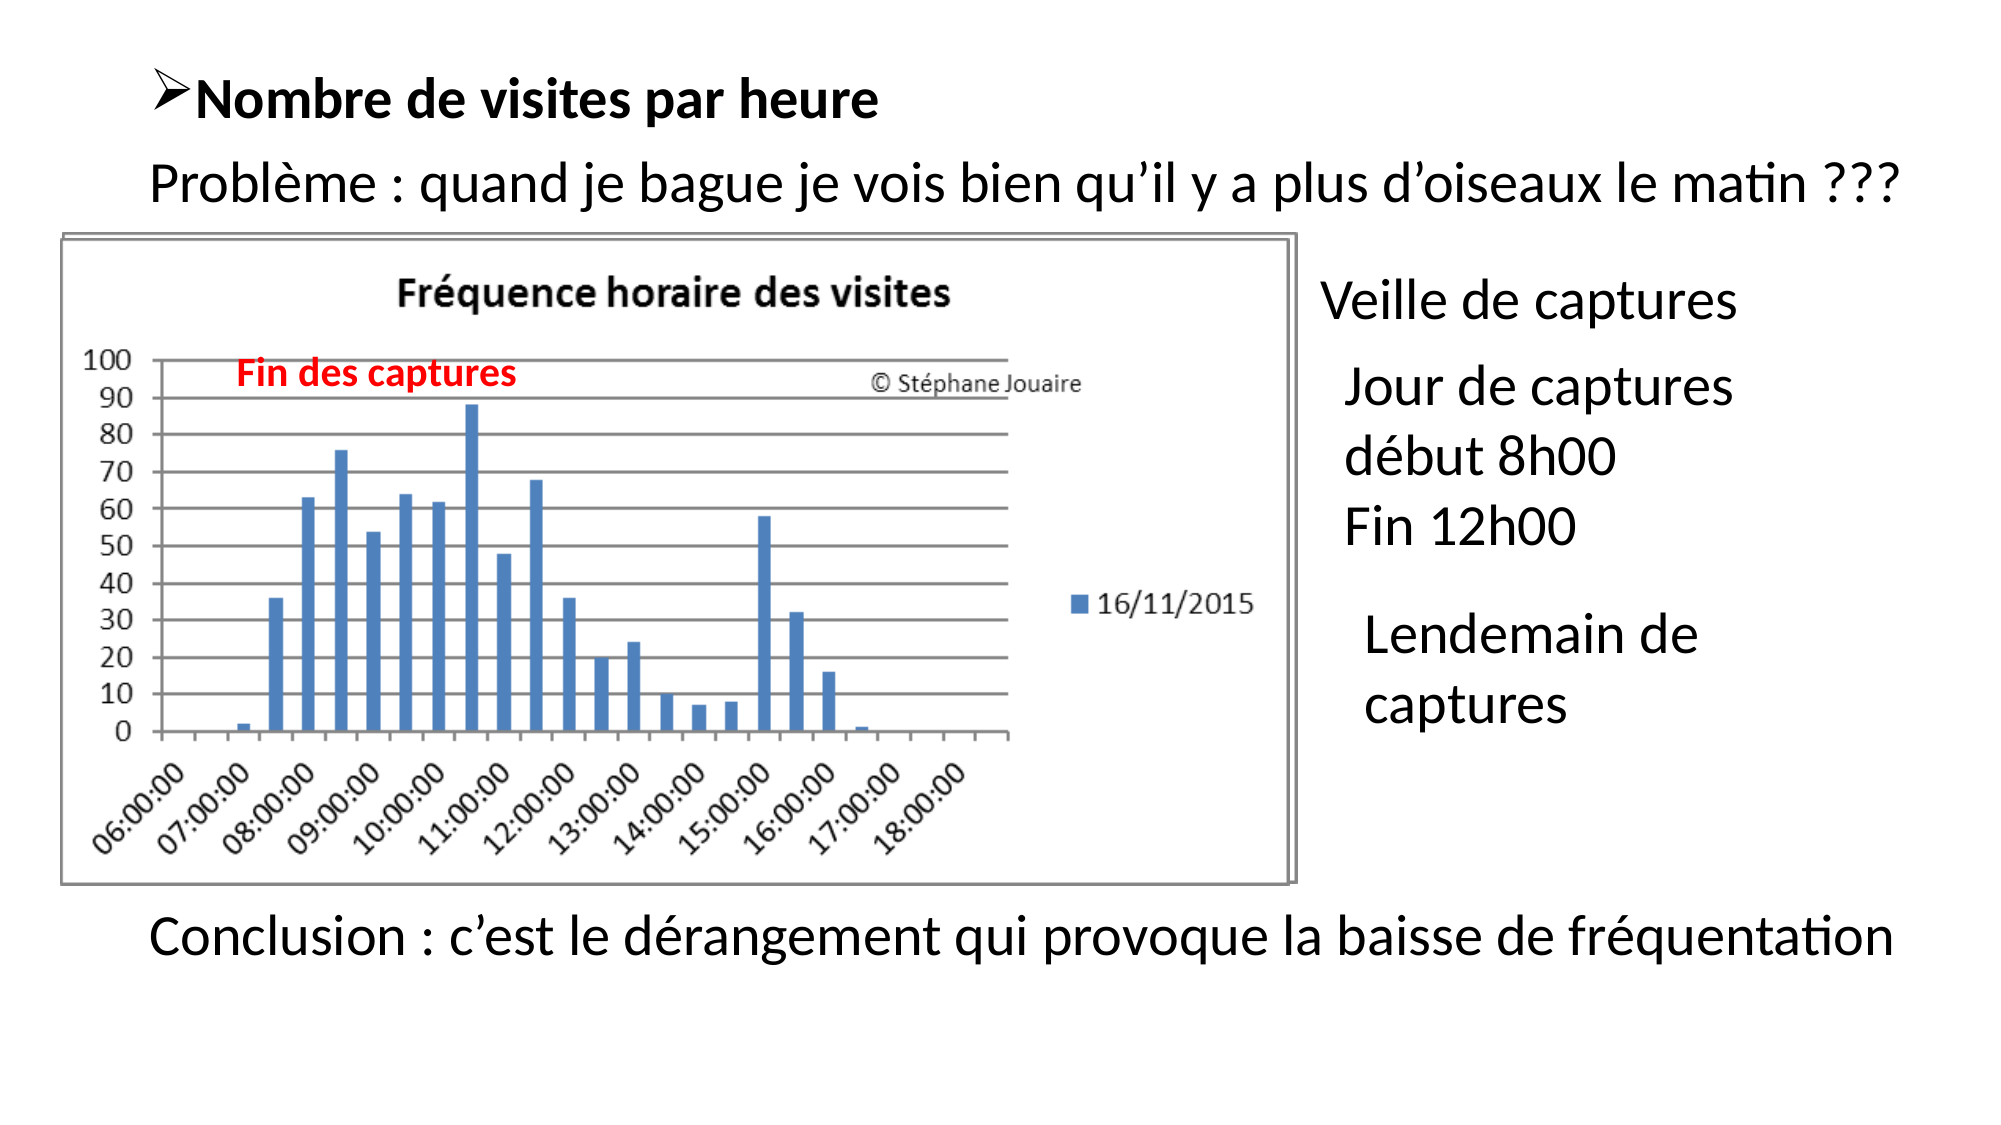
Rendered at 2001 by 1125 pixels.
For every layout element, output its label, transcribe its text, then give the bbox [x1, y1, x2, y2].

text_box Veille de captures [1305, 254, 1901, 339]
text_box Lendemain de captures [1350, 587, 1781, 743]
list Nombre de visites par heure Problème : quand je bague je vois bien qu’il y a plus d’oiseaux le matin ??? Conclusion : c’est le dérangement qui provoque la baisse de fréquentation [134, 61, 1952, 1073]
text_box Jour de captures début 8h00 Fin 12h00 [1330, 339, 1802, 565]
picture [60, 232, 1298, 886]
